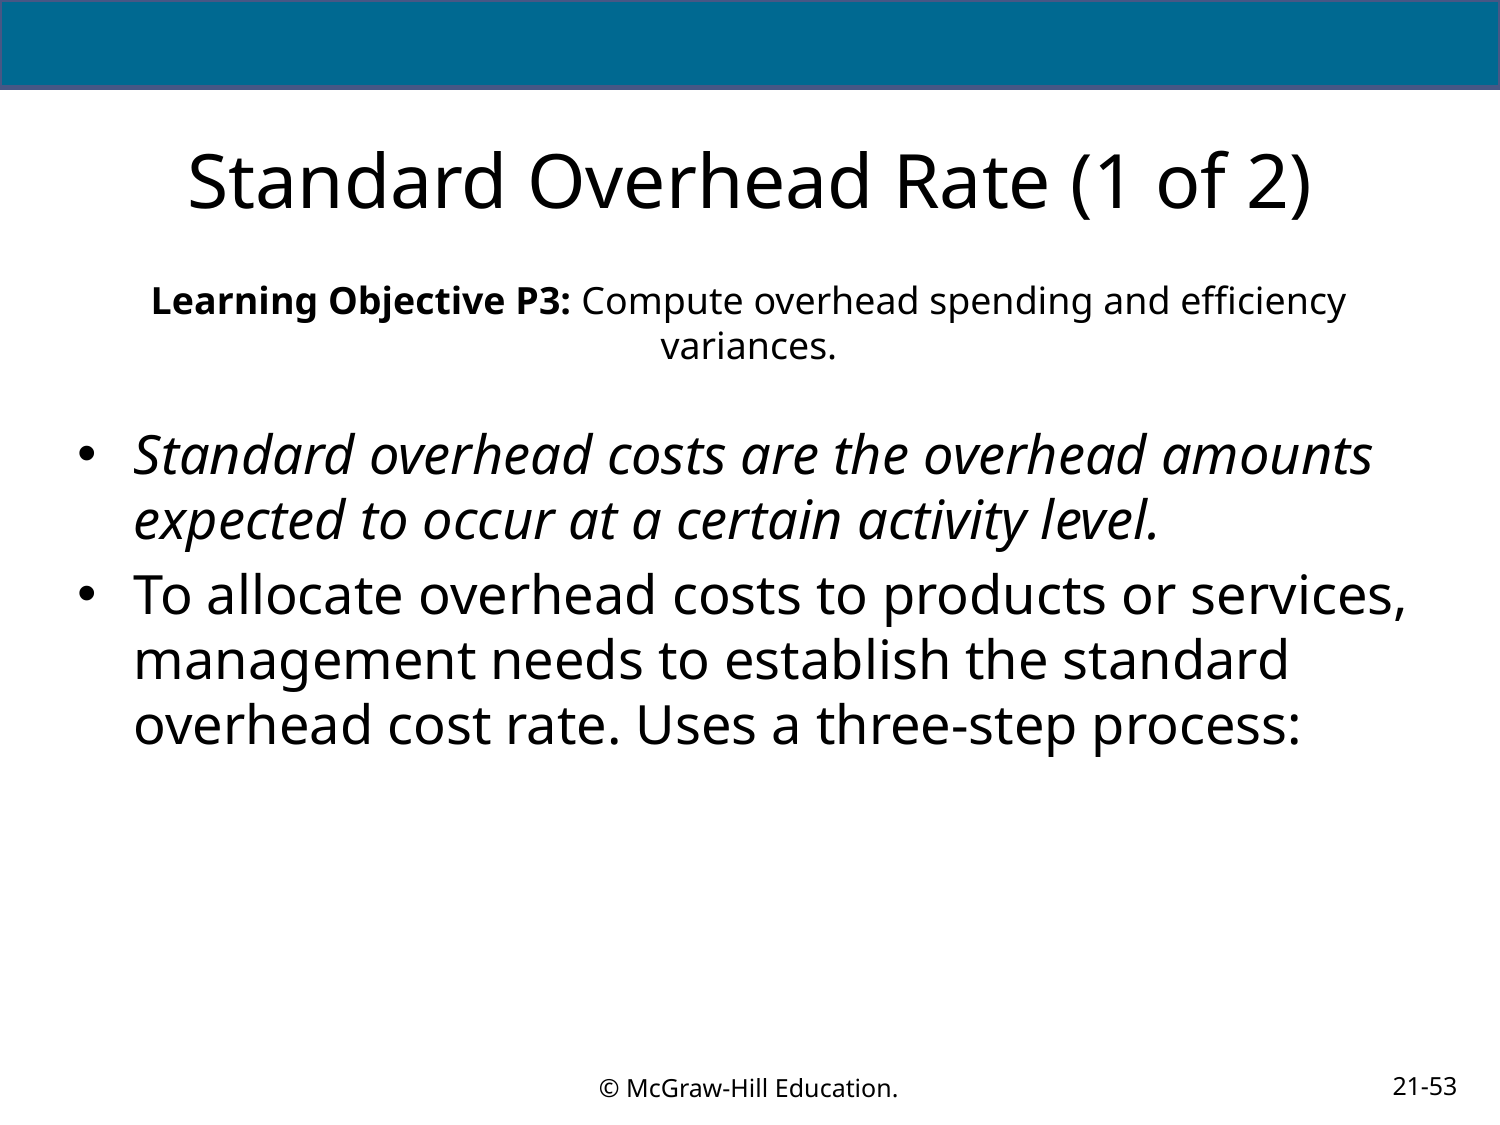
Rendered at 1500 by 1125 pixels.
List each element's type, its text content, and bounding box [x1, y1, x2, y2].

title Standard Overhead Rate (1 of 2) [74, 87, 1426, 268]
list Learning Objective P3: Compute overhead spending and efficiency variances. [52, 268, 1446, 376]
list Standard overhead costs are the overhead amounts expected to occur at a certain activity level. To allocate overhead costs to products or services, management needs to establish the standard overhead cost rate. Uses a three-step process: [62, 412, 1426, 1051]
